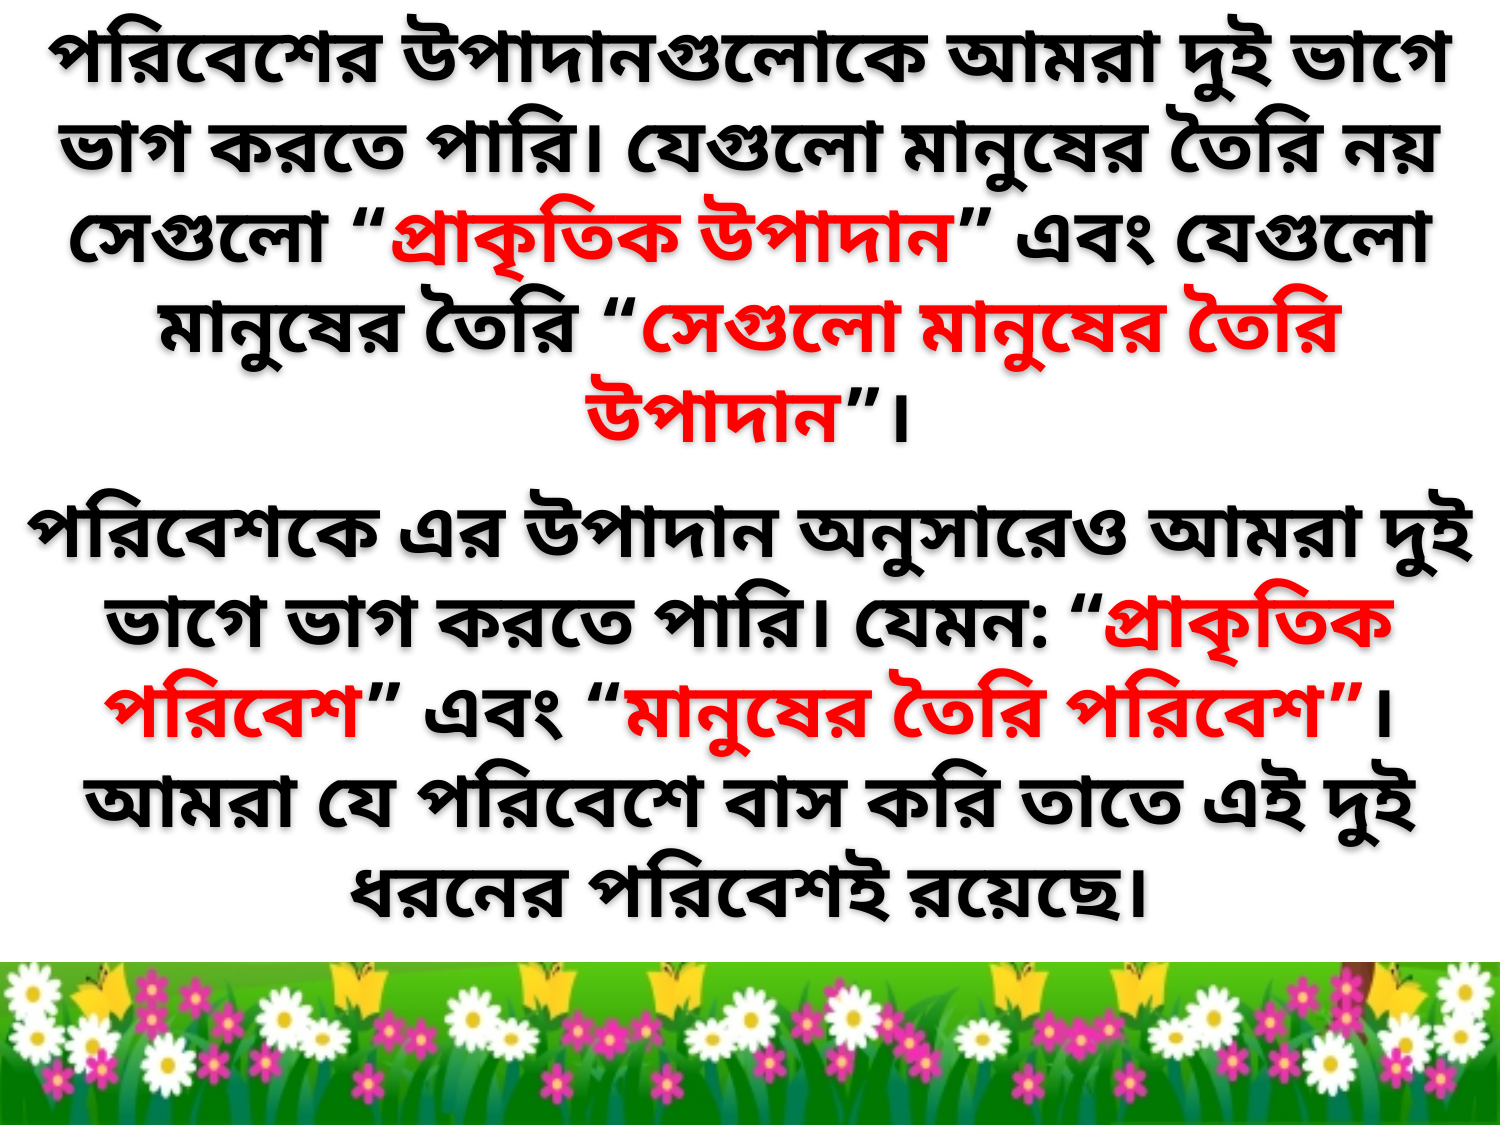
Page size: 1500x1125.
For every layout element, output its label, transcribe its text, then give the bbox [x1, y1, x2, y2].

picture [0, 962, 1500, 1125]
text_box পরিবেশের উপাদানগুলোকে আমরা দুই ভাগে ভাগ করতে পারি। যেগুলো মানুষের তৈরি নয় সেগুলো “প্রাকৃতিক উপাদান” এবং যেগুলো মানুষের তৈরি “সেগুলো মানুষের তৈরি উপাদান”। [0, 0, 1500, 465]
text_box পরিবেশকে এর উপাদান অনুসারেও আমরা দুই ভাগে ভাগ করতে পারি। যেমন: “প্রাকৃতিক পরিবেশ” এবং “মানুষের তৈরি পরিবেশ”। আমরা যে পরিবেশে বাস করি তাতে এই দুই ধরনের পরিবেশই রয়েছে। [0, 474, 1500, 940]
